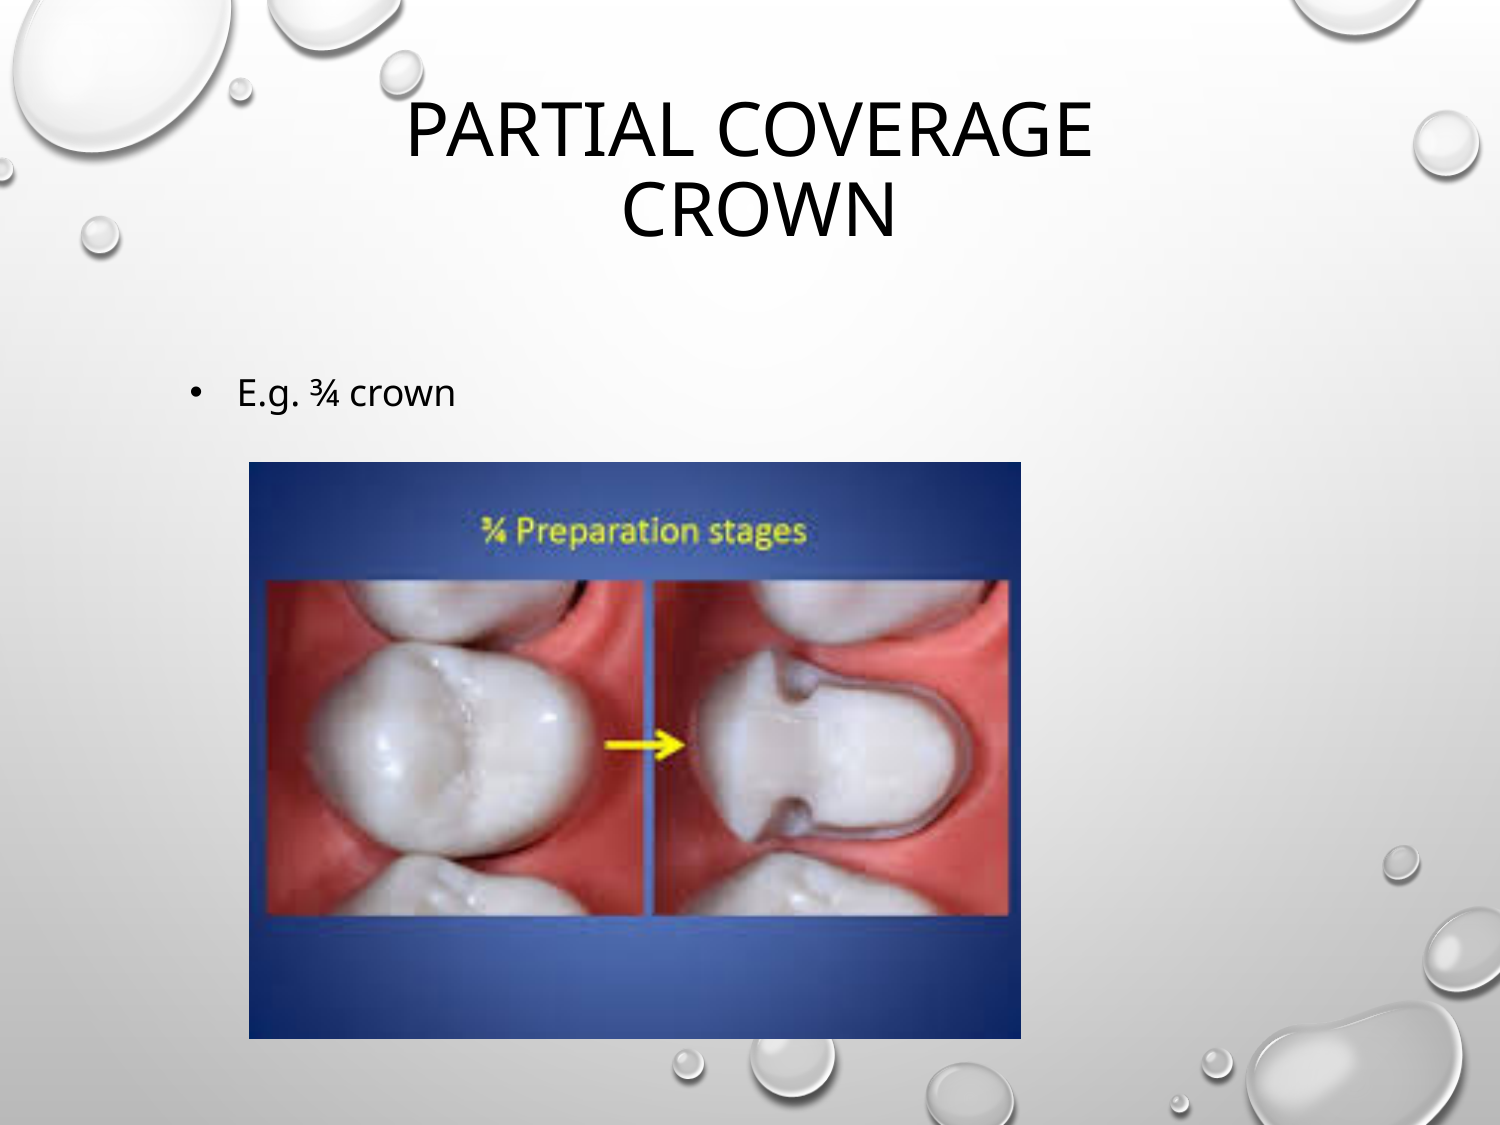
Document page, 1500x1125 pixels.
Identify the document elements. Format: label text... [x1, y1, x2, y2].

title Partial coverage crown [112, 41, 1388, 304]
picture [0, 0, 1500, 1125]
text_box E.g. ¾ crown [174, 361, 472, 422]
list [249, 462, 1022, 1039]
